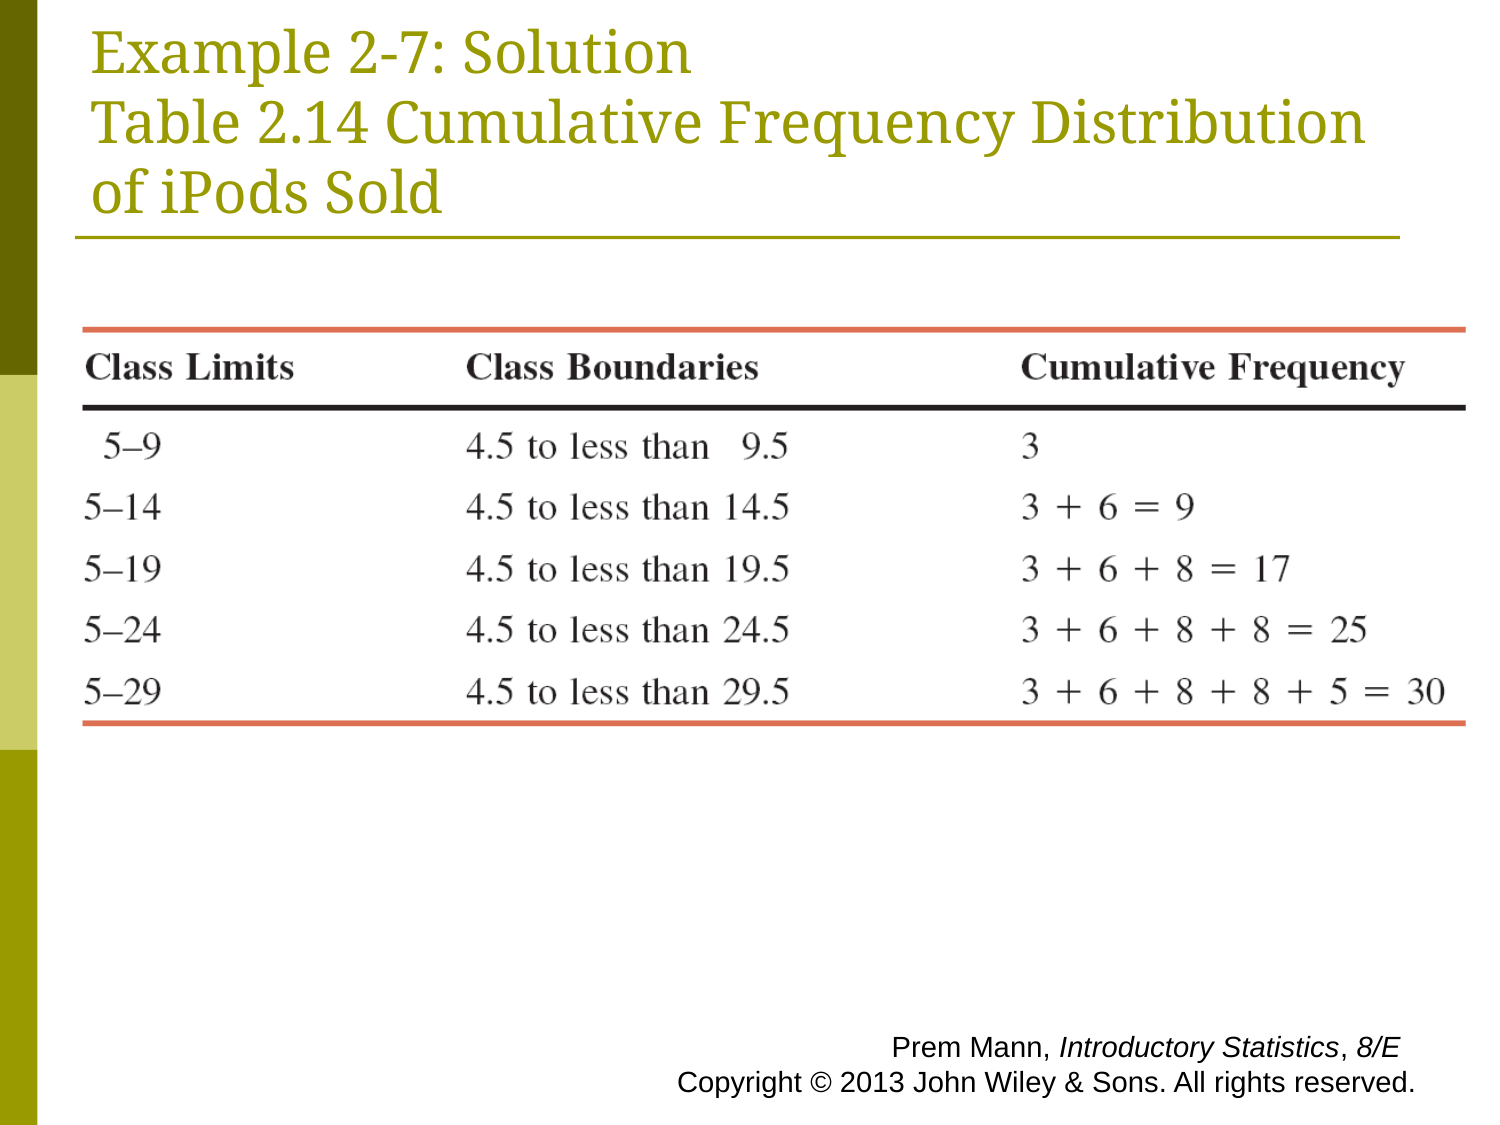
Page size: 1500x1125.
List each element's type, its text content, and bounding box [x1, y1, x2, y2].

text_box Prem Mann, Introductory Statistics, 8/E Copyright © 2013 John Wiley & Sons. All rights reserved. [662, 1021, 1447, 1106]
picture [62, 312, 1476, 740]
title Example 2-7: Solution Table 2.14 Cumulative Frequency Distribution of iPods Sold [75, 45, 1425, 233]
